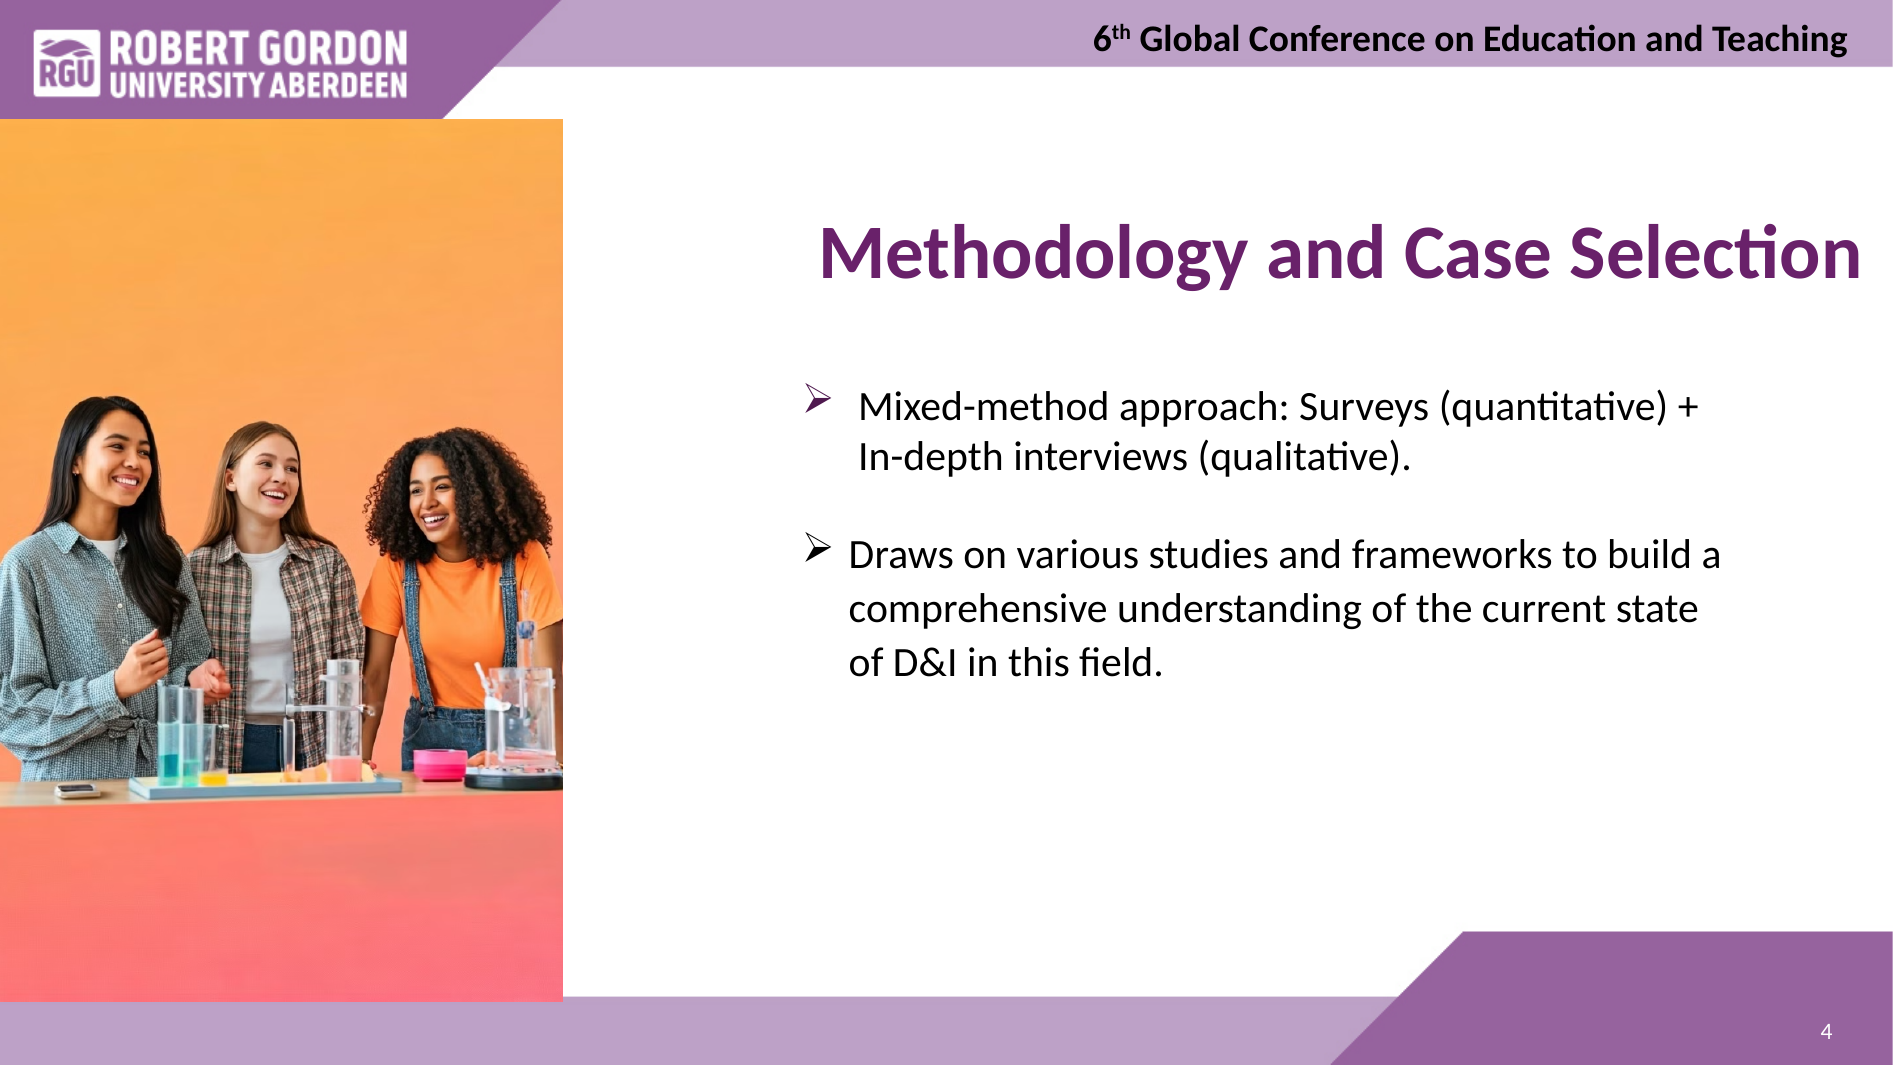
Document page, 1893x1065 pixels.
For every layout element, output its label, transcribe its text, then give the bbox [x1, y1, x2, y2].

picture [0, 0, 1893, 1065]
slide_number 4 [1638, 1001, 1848, 1059]
text_box 6th Global Conference on Education and Teaching [1078, 6, 1893, 66]
text_box Methodology and Case Selection [818, 204, 1893, 478]
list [0, 119, 563, 1002]
text_box Mixed-method approach: Surveys (quantitative) + In-depth interviews (qualitative). Draws on various studies and frameworks to build a comprehensive understanding of the current state of D&I in this field. [787, 371, 1743, 692]
